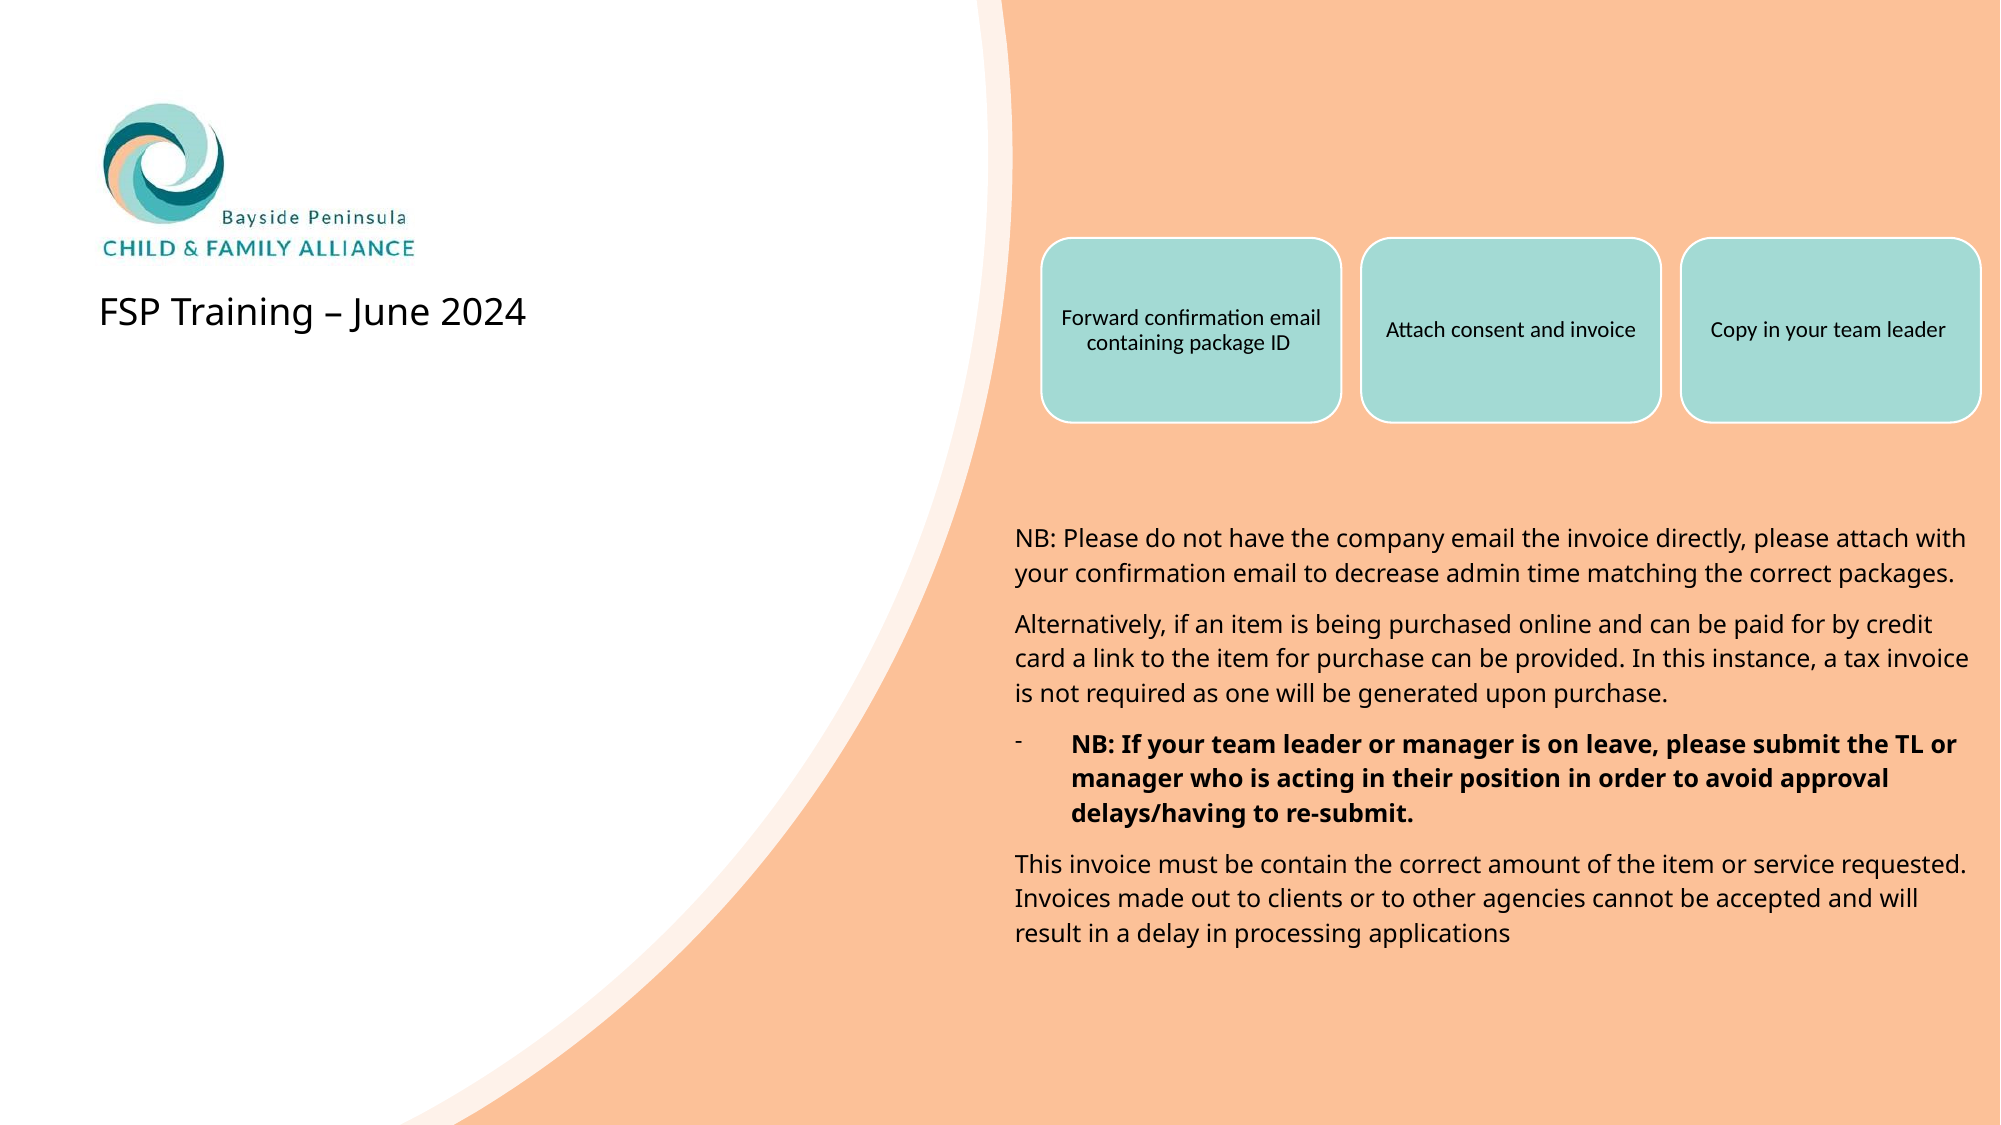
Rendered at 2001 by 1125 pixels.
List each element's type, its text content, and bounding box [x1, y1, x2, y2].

text_box [978, 0, 1014, 280]
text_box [1680, 237, 1981, 423]
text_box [1041, 237, 1342, 423]
text_box [404, 341, 999, 1125]
text_box [0, 0, 990, 1125]
picture [66, 90, 434, 266]
text_box FSP Training – June 2024 [83, 280, 1022, 341]
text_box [1361, 237, 1662, 423]
text_box NB: Please do not have the company email the invoice directly, please attach with your confirmation email to decrease admin time matching the correct packages. Alternatively, if an item is being purchased online and can be paid for by credit card a link to the item for purchase can be provided. In this instance, a tax invoice is not required as one will be generated upon purchase. NB: If your team leader or manager is on leave, please submit the TL or manager who is acting in their position in order to avoid approval delays/having to re-submit. This invoice must be contain the correct amount of the item or service requested. Invoices made out to clients or to other agencies cannot be accepted and will result in a delay in processing applications [999, 511, 2000, 1006]
